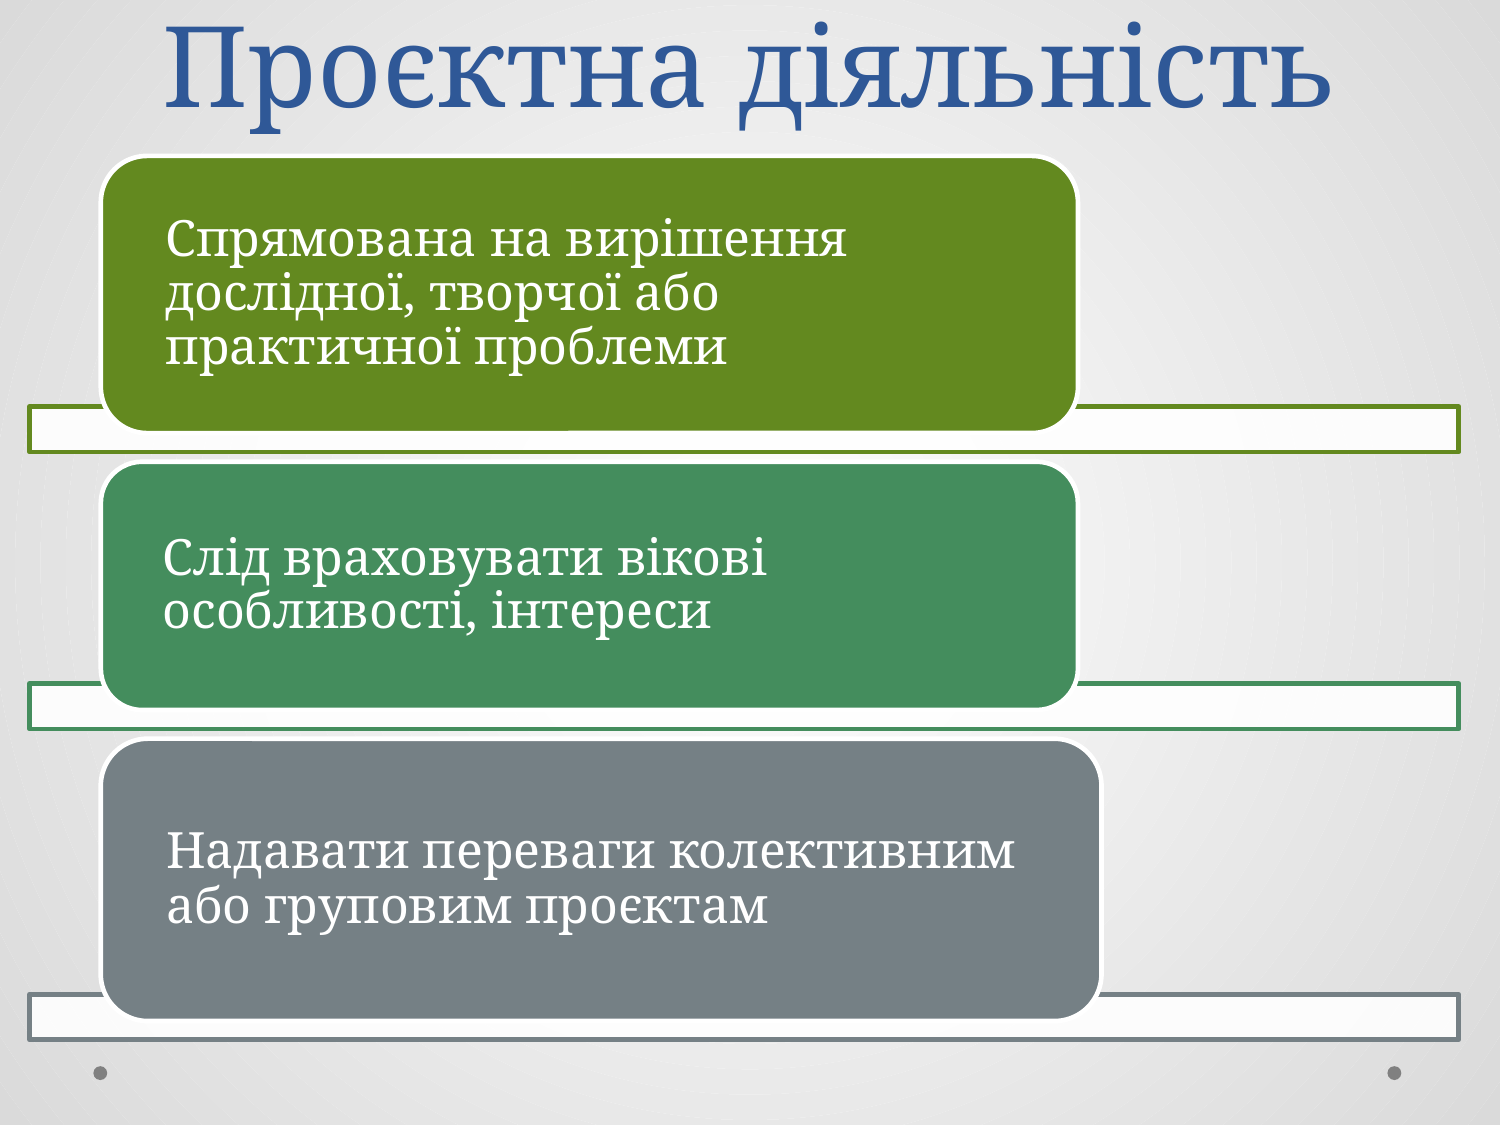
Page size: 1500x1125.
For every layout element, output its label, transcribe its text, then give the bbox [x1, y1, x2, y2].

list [29, 136, 1460, 1059]
title Проєктна діяльність [75, 0, 1425, 135]
